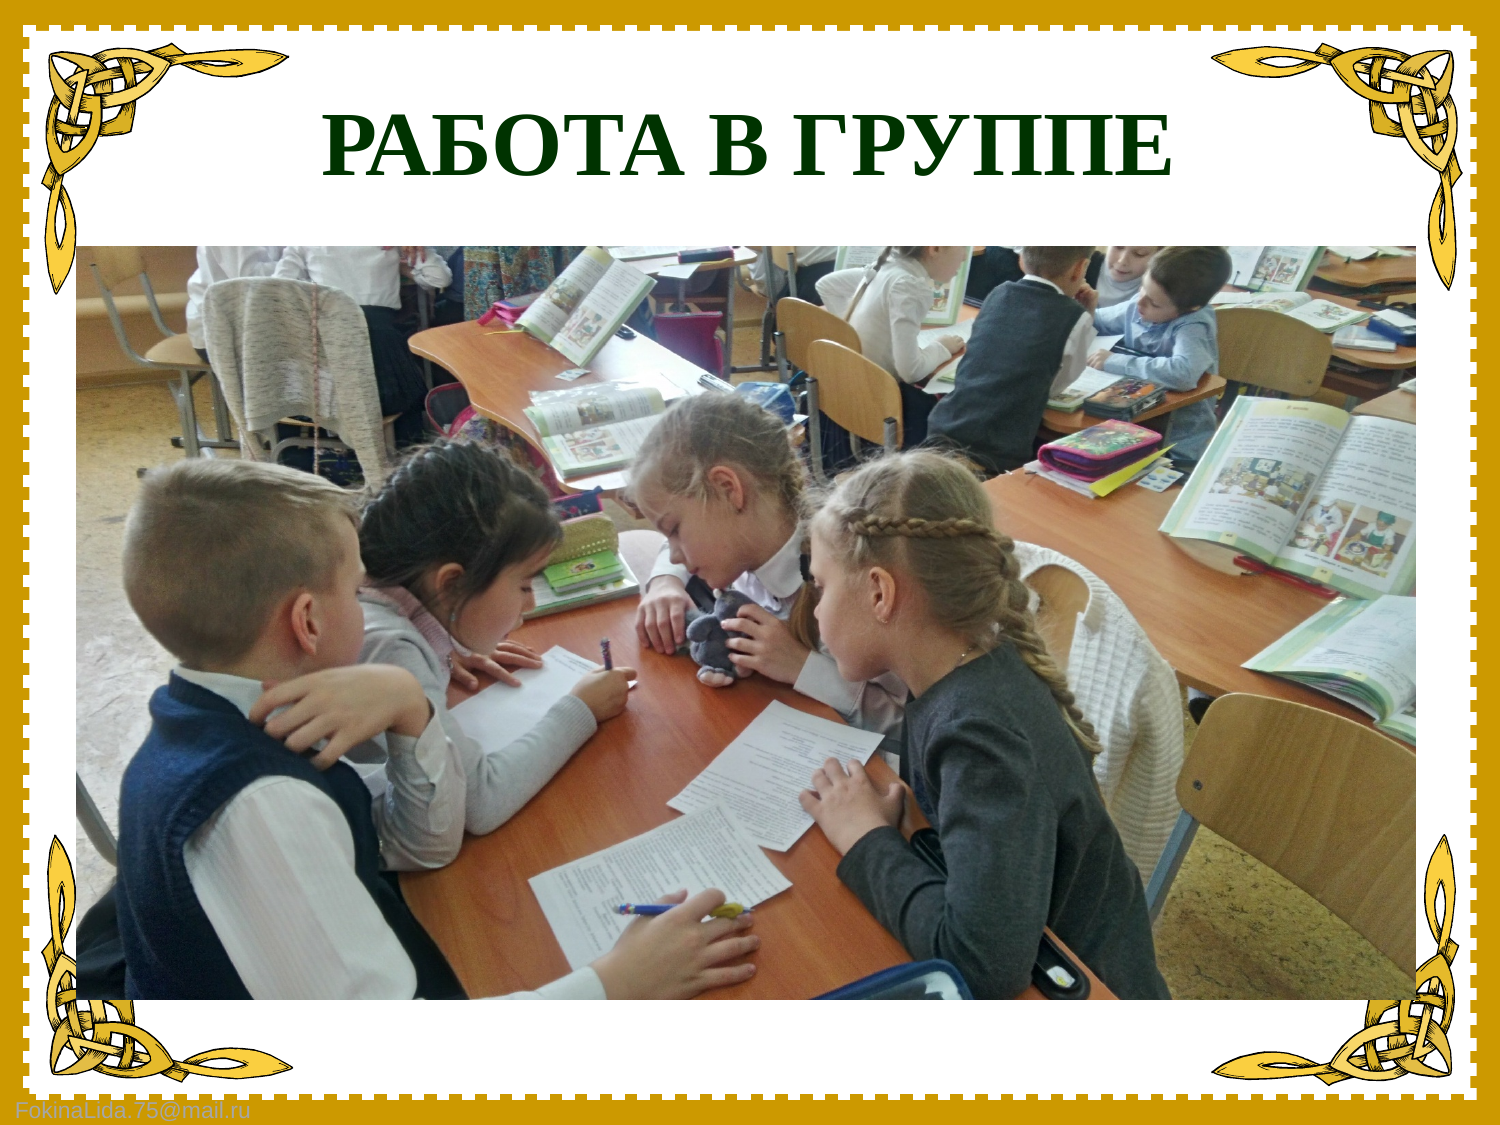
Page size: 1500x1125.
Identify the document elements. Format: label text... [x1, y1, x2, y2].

title РАБОТА В ГРУППЕ [75, 21, 1423, 257]
picture [76, 246, 1416, 1000]
